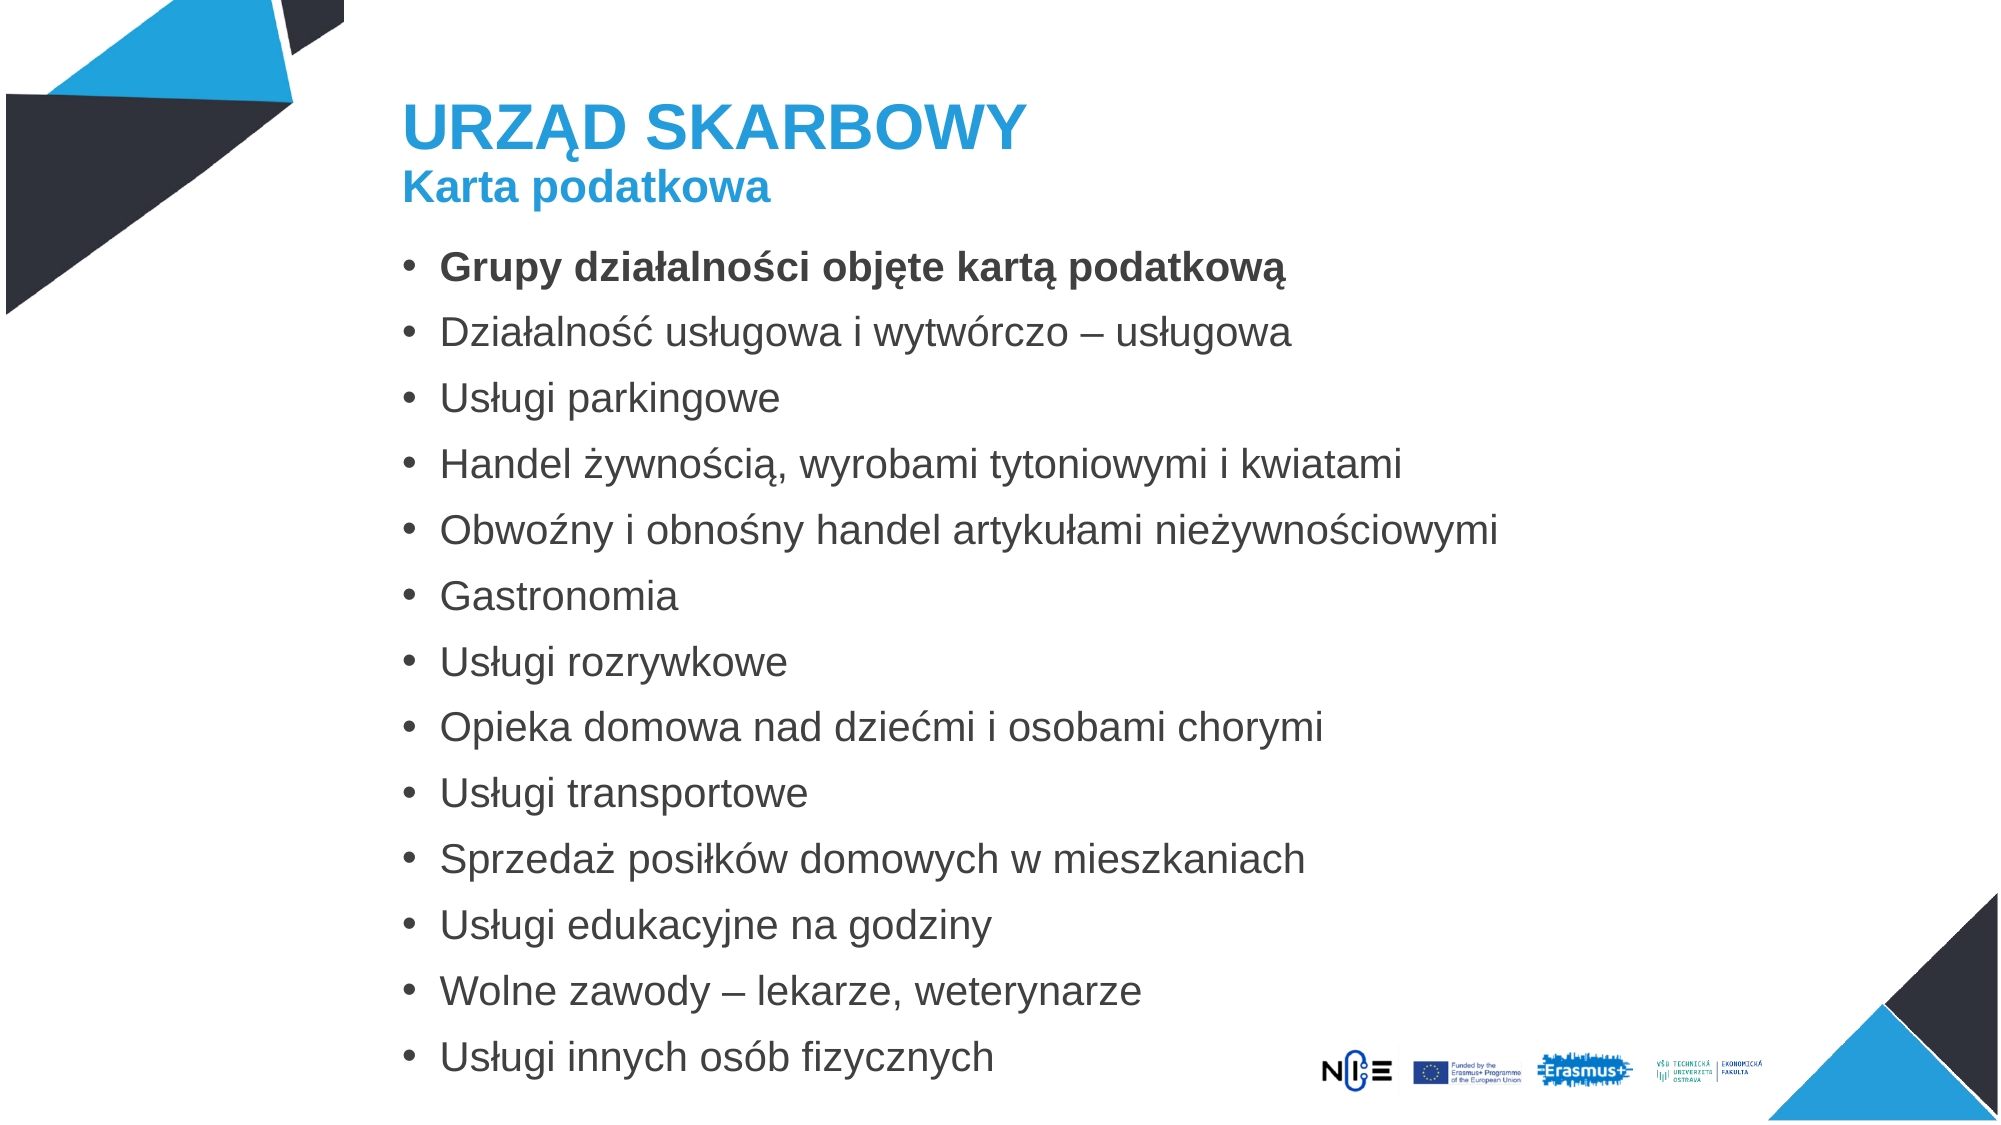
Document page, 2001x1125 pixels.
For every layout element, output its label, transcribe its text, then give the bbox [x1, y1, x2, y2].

picture [1308, 888, 2000, 1125]
title URZĄD SKARBOWY Karta podatkowa [387, 24, 1569, 237]
picture [6, 0, 344, 318]
list Grupy działalności objęte kartą podatkową Działalność usługowa i wytwórczo – usługowa Usługi parkingowe Handel żywnością, wyrobami tytoniowymi i kwiatami Obwoźny i obnośny handel artykułami nieżywnościowymi Gastronomia Usługi rozrywkowe Opieka domowa nad dziećmi i osobami chorymi Usługi transportowe Sprzedaż posiłków domowych w mieszkaniach Usługi edukacyjne na godziny Wolne zawody – lekarze, weterynarze Usługi innych osób fizycznych [387, 237, 1775, 925]
